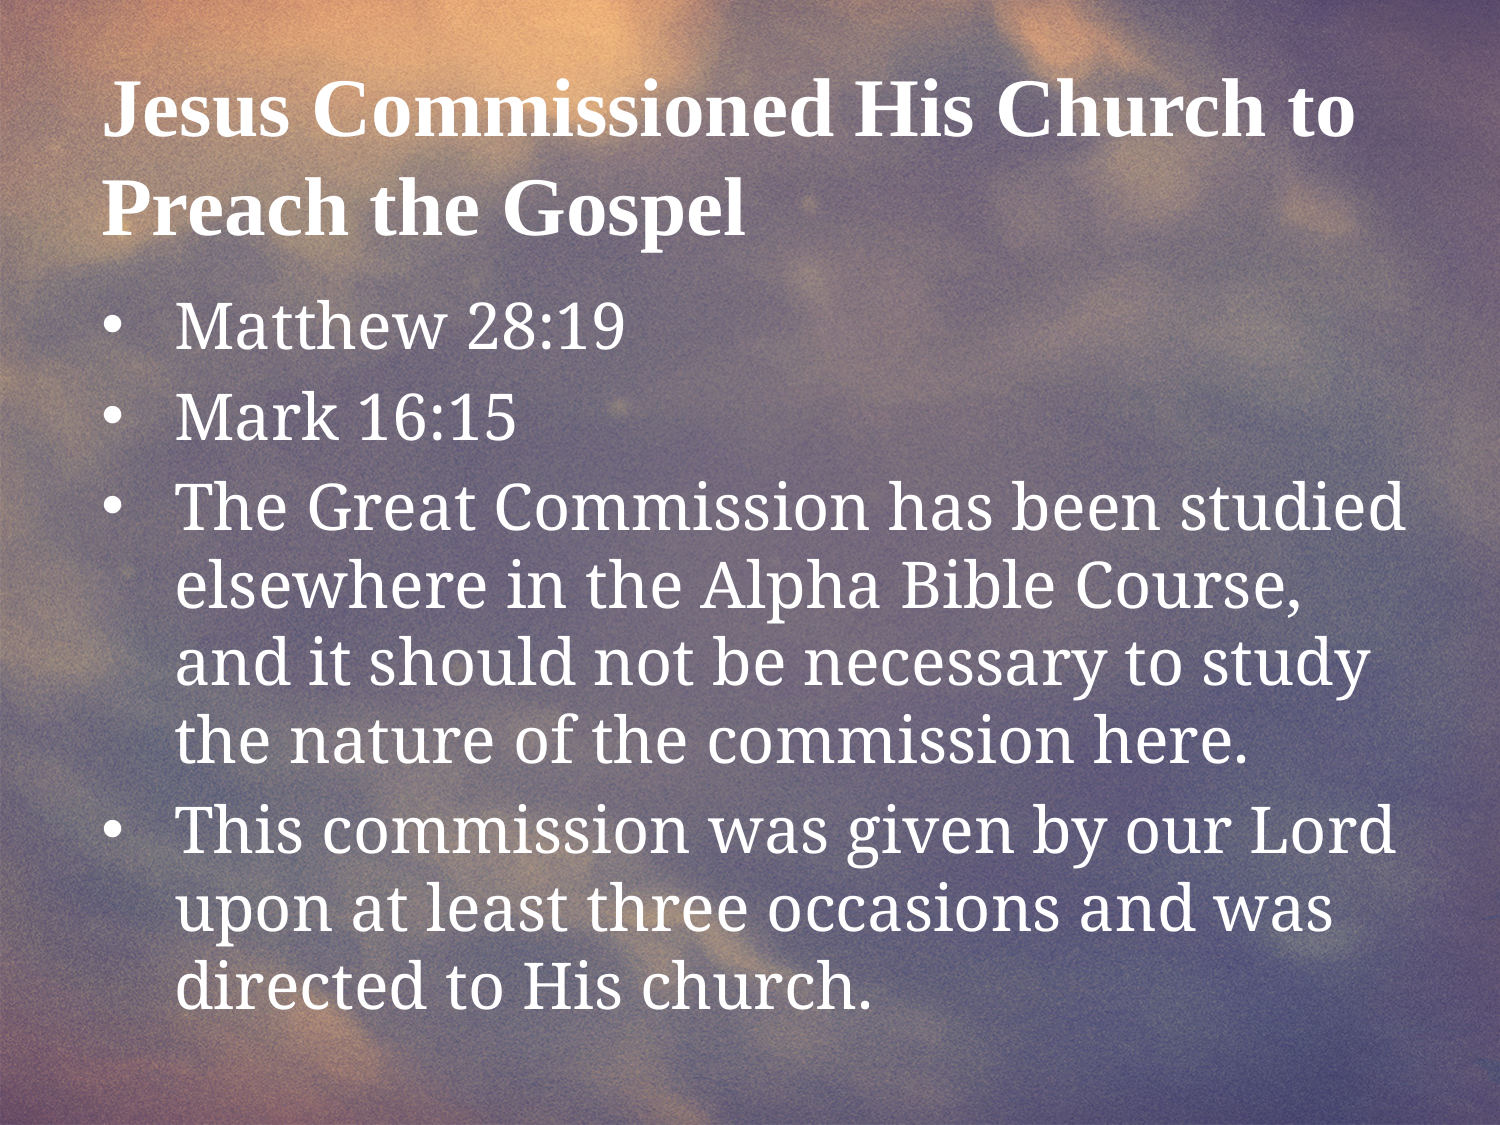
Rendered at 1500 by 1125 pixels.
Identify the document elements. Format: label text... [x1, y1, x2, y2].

text_box Jesus Commissioned His Church to Preach the Gospel [86, 45, 1425, 260]
list Matthew 28:19 Mark 16:15 The Great Commission has been studied elsewhere in the Alpha Bible Course, and it should not be necessary to study the nature of the commission here. This commission was given by our Lord upon at least three occasions and was directed to His church. [86, 262, 1425, 1045]
picture [0, 0, 1500, 1125]
